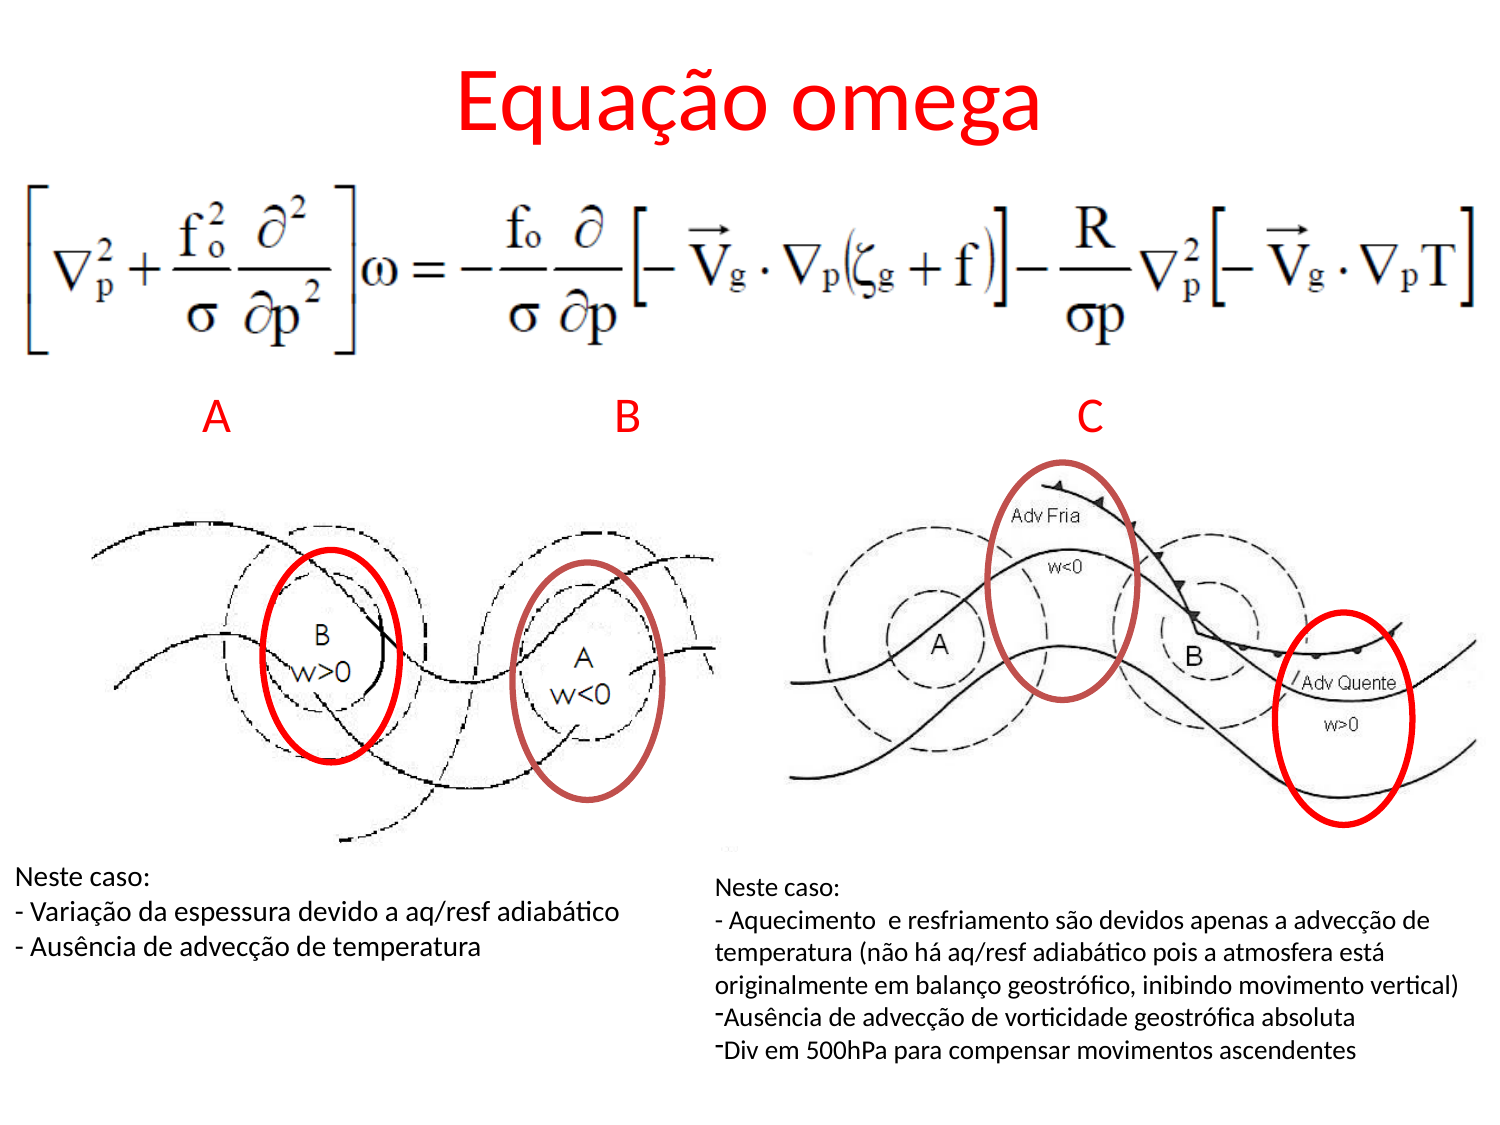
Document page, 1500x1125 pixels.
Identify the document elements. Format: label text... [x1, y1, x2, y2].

text_box B [600, 409, 725, 450]
picture [765, 462, 1500, 826]
text_box A [187, 409, 313, 450]
text_box Neste caso: - Variação da espessura devido a aq/resf adiabático - Ausência de advecção de temperatura [0, 849, 675, 970]
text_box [74, 499, 738, 852]
title Equação omega [75, 0, 1425, 148]
text_box C [1062, 409, 1188, 450]
text_box Neste caso: - Aquecimento e resfriamento são devidos apenas a advecção de temperatura (não há aq/resf adiabático pois a atmosfera está originalmente em balanço geostrófico, inibindo movimento vertical) Ausência de advecção de vorticidade geostrófica absoluta Div em 500hPa para compensar movimentos ascendentes [699, 862, 1500, 1073]
picture [0, 149, 1500, 402]
